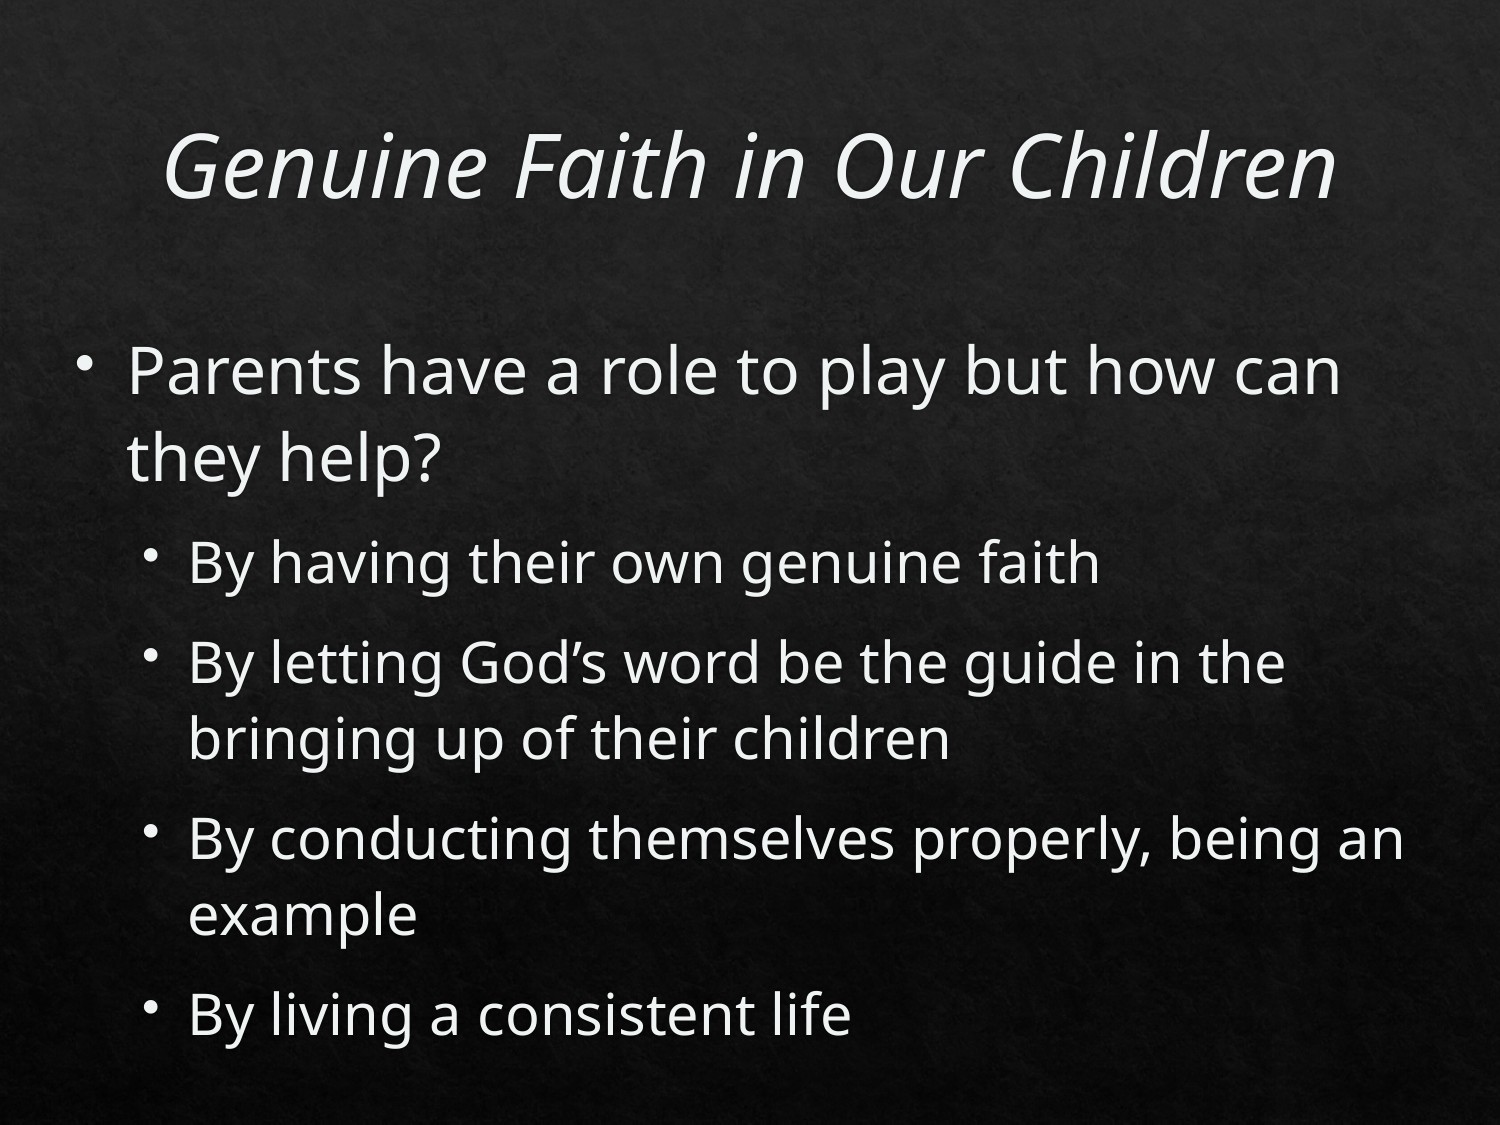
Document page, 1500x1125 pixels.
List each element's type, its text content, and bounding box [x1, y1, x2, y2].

title Genuine Faith in Our Children [56, 66, 1444, 273]
list Parents have a role to play but how can they help? By having their own genuine faith By letting God’s word be the guide in the bringing up of their children By conducting themselves properly, being an example By living a consistent life [56, 313, 1444, 1059]
